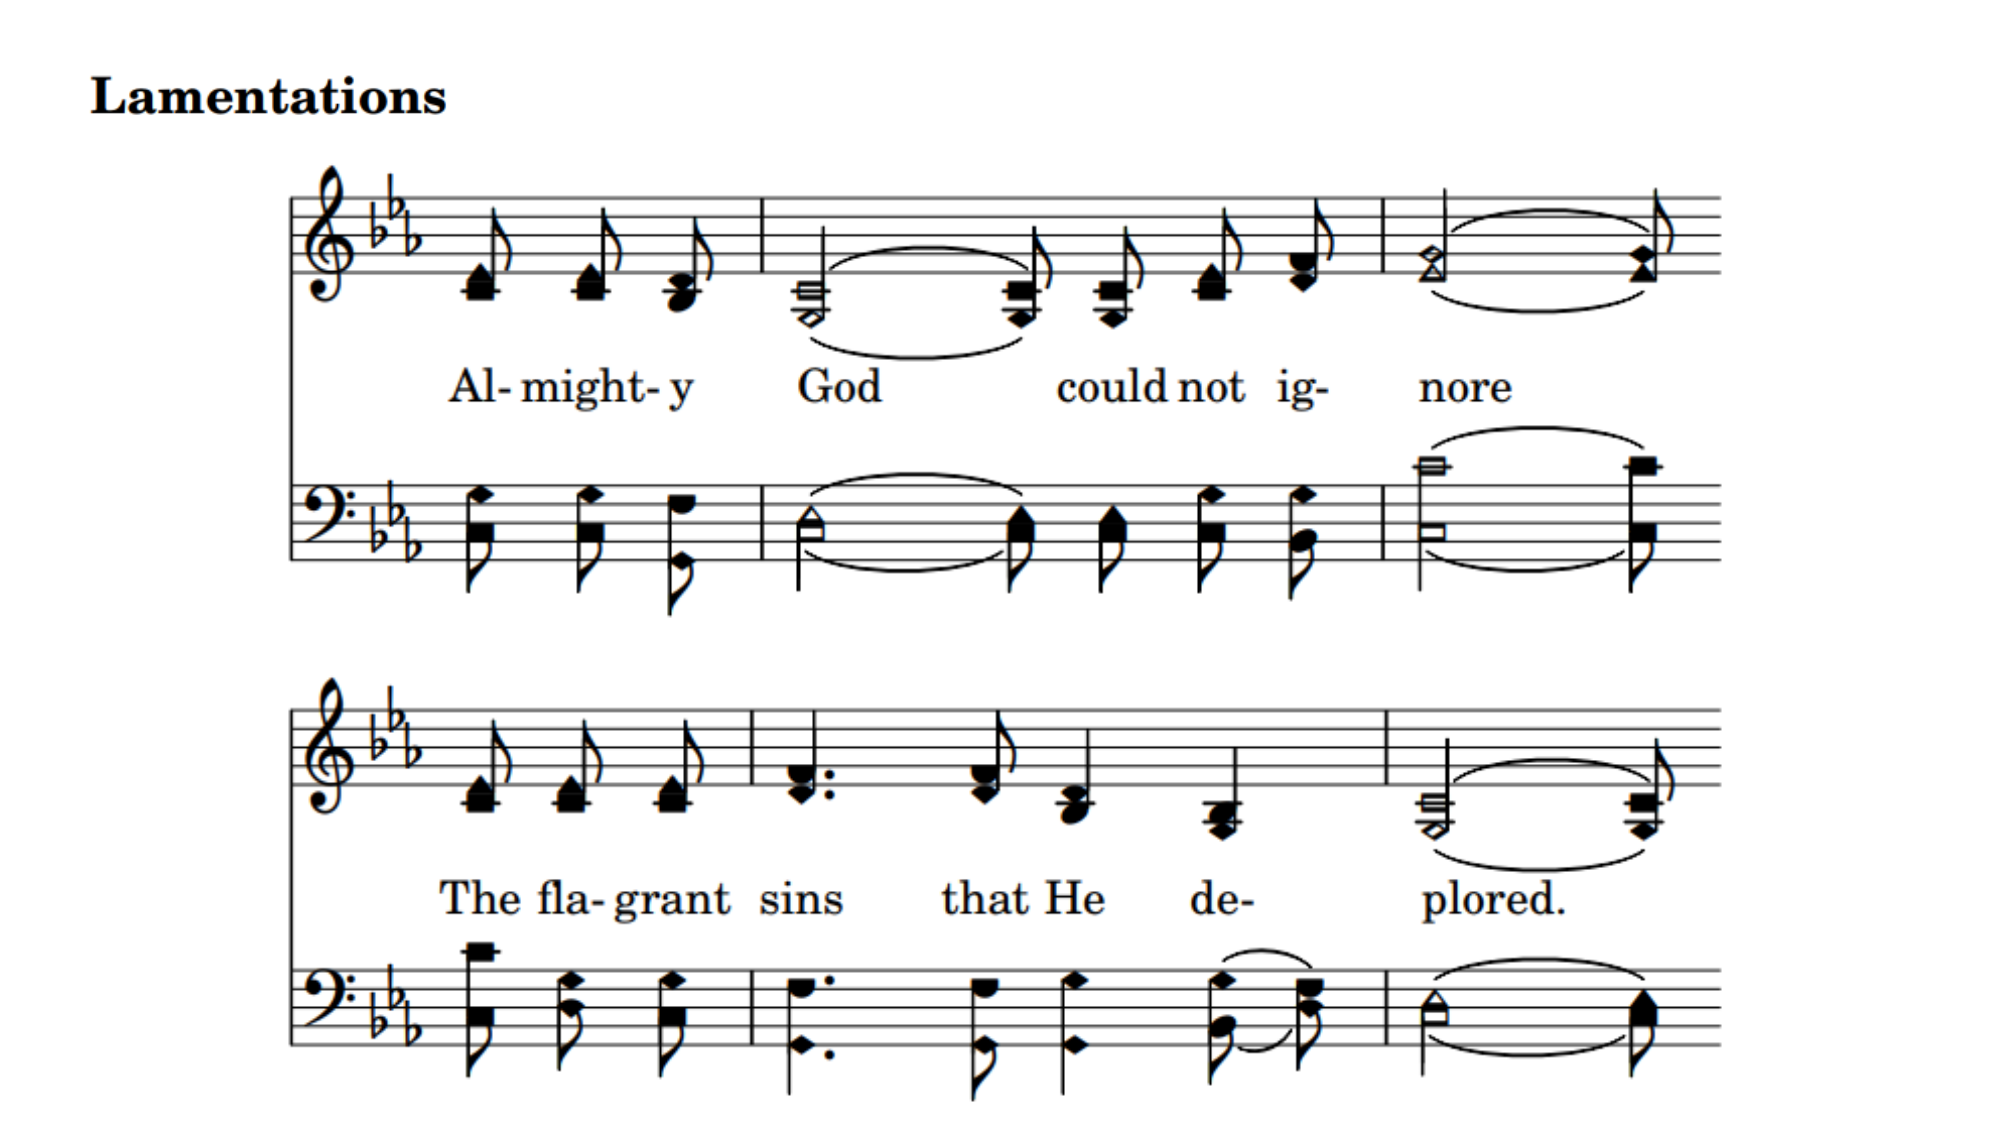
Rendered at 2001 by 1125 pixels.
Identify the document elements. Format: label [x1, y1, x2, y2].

picture [62, 62, 486, 129]
picture [261, 140, 1739, 1125]
